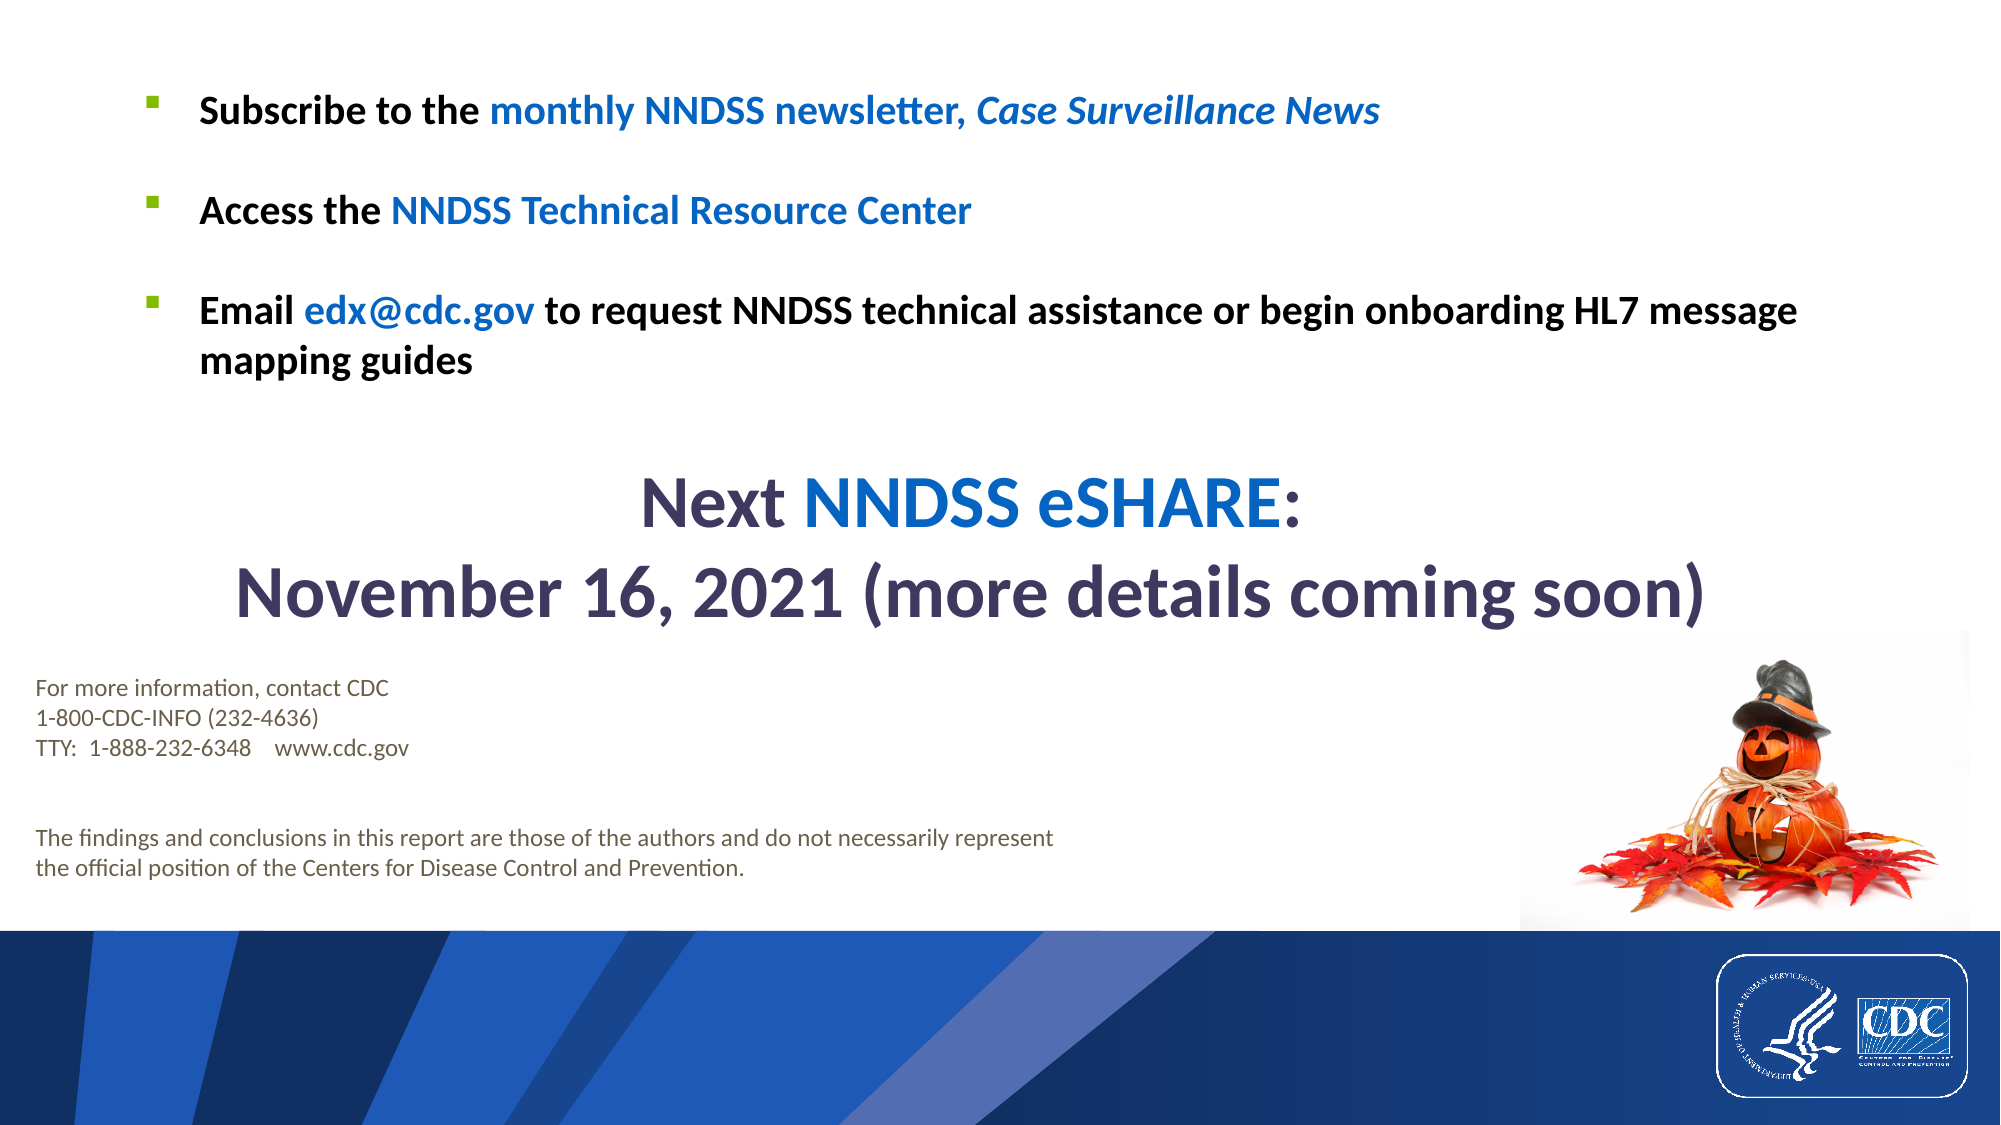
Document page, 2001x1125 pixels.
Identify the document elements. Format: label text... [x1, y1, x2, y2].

picture [1716, 954, 1968, 1098]
text_box Subscribe to the monthly NNDSS newsletter, Case Surveillance News Access the NNDSS Technical Resource Center Email edx@cdc.gov to request NNDSS technical assistance or begin onboarding HL7 message mapping guides Next NNDSS eSHARE: November 16, 2021 (more details coming soon) [128, 75, 1816, 701]
title Next NNDSS Webinar: September 21, 2021 [137, 57, 1863, 276]
picture [1520, 631, 1970, 931]
